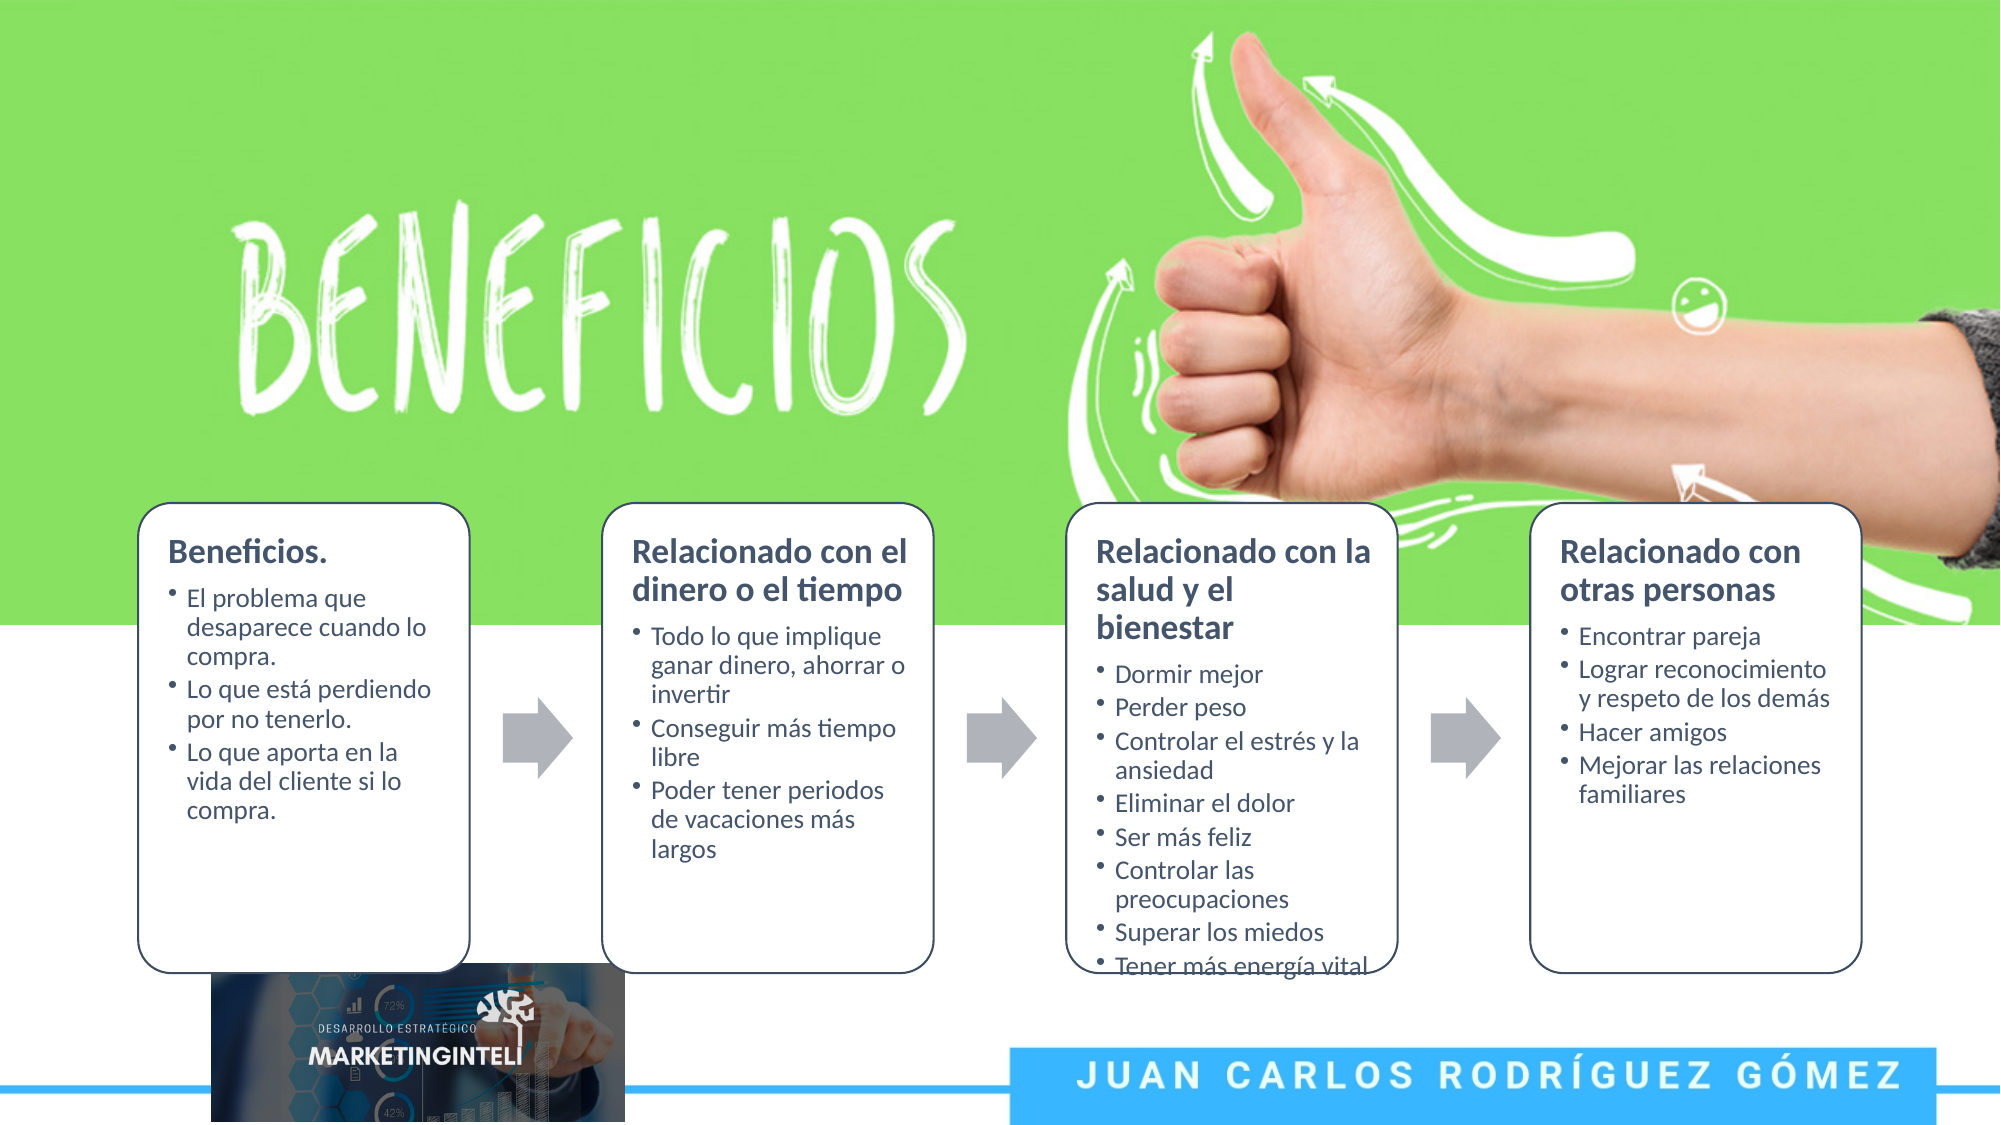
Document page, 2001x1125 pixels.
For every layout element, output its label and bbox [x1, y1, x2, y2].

picture [0, 0, 2000, 1125]
list [137, 381, 1863, 1095]
